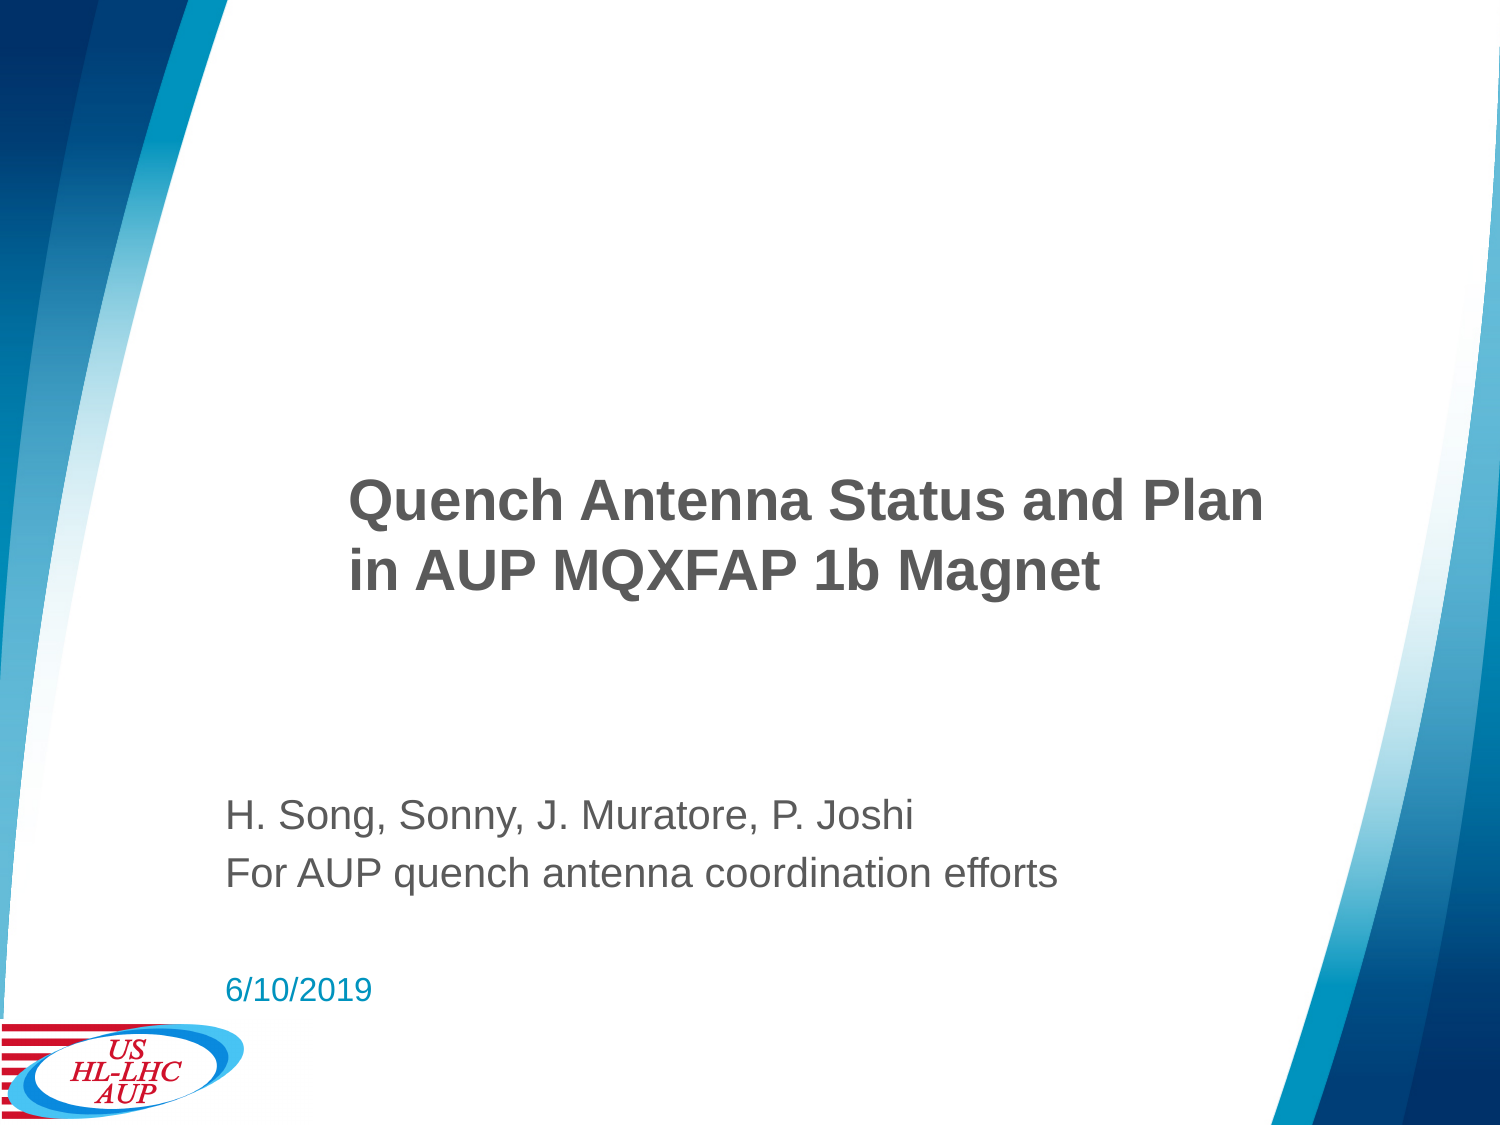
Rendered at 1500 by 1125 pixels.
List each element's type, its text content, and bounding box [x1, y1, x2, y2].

subtitle H. Song, Sonny, J. Muratore, P. Joshi For AUP quench antenna coordination efforts [225, 787, 1288, 950]
title Quench Antenna Status and Plan in AUP MQXFAP 1b Magnet [225, 462, 1407, 758]
picture [0, 0, 1500, 1125]
list 6/10/2019 [225, 967, 1288, 1025]
